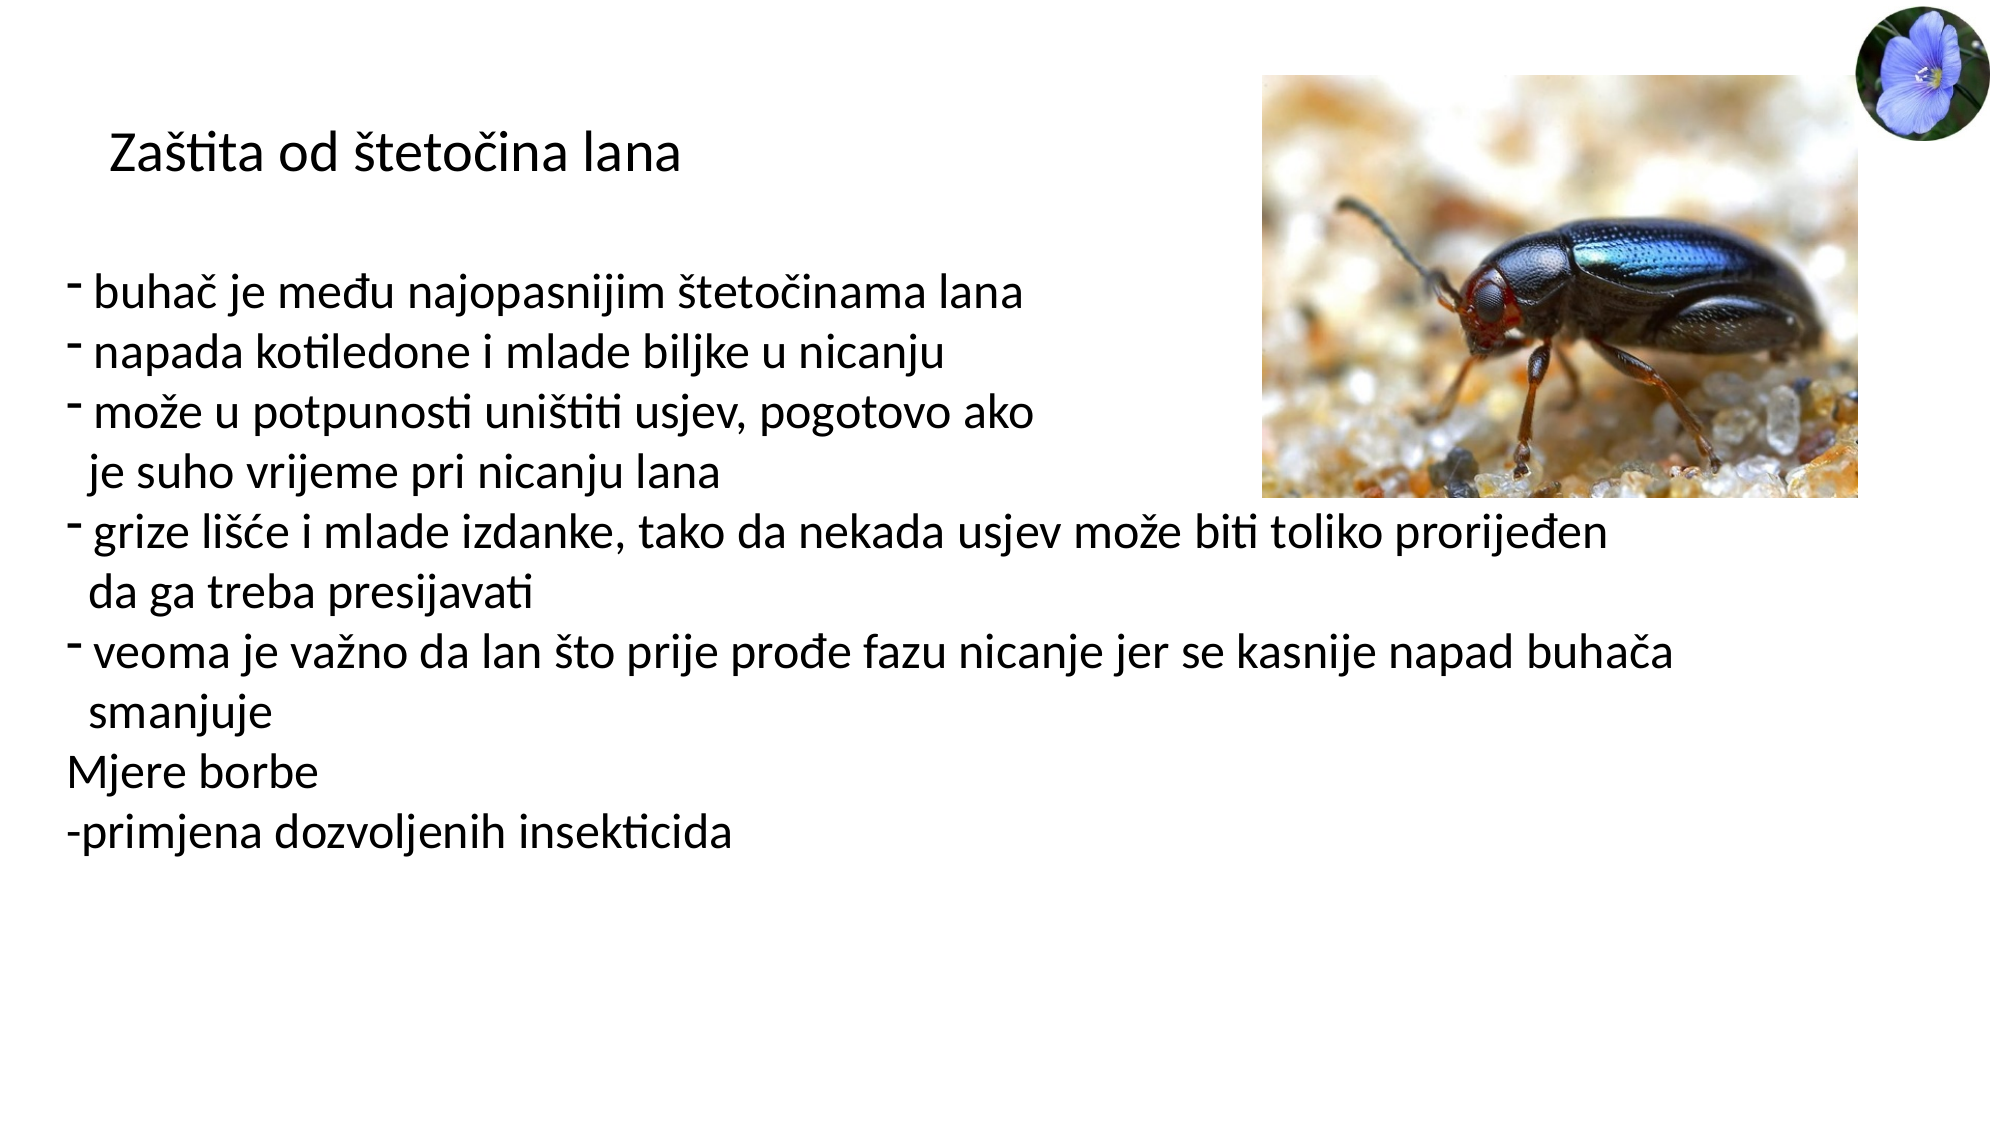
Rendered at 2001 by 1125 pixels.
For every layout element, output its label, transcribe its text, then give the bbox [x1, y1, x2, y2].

text_box buhač je među najopasnijim štetočinama lana napada kotiledone i mlade biljke u nicanju može u potpunosti uništiti usjev, pogotovo ako je suho vrijeme pri nicanju lana grize lišće i mlade izdanke, tako da nekada usjev može biti toliko prorijeđen da ga treba presijavati veoma je važno da lan što prije prođe fazu nicanje jer se kasnije napad buhača smanjuje Mjere borbe -primjena dozvoljenih insekticida [51, 251, 1701, 867]
picture [1261, 6, 1991, 498]
text_box Zaštita od štetočina lana [94, 105, 698, 191]
